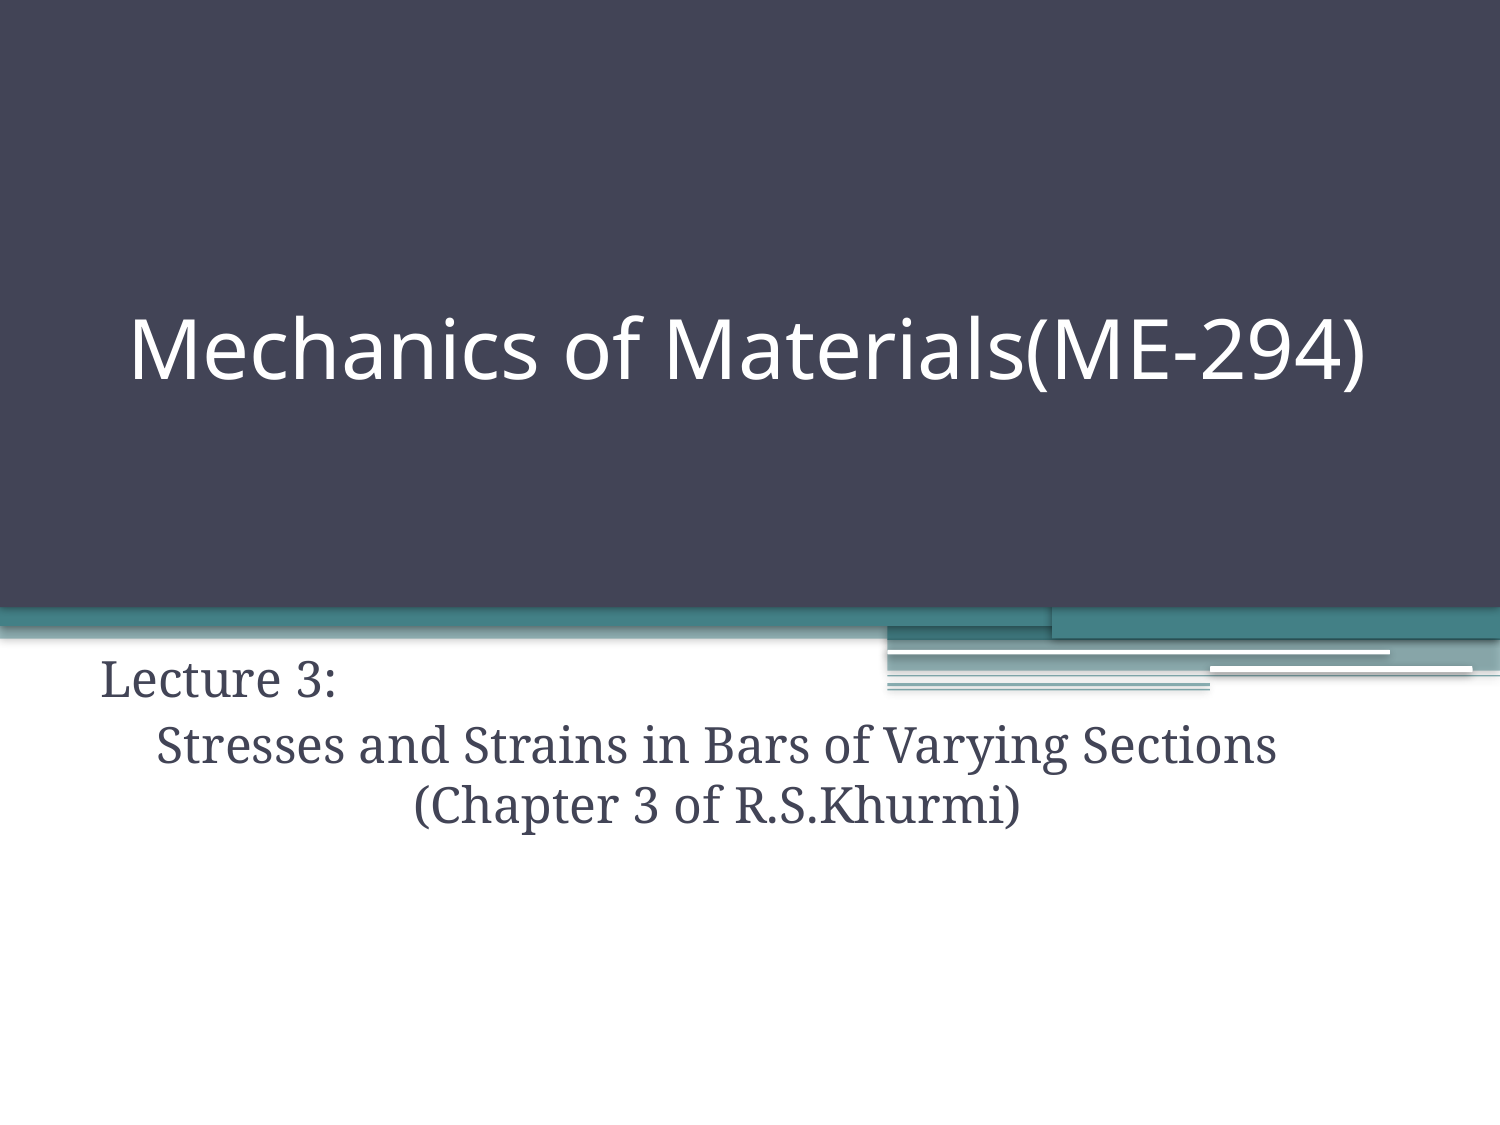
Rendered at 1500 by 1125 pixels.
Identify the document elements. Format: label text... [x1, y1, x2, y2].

title Mechanics of Materials(ME-294) [112, 162, 1388, 404]
subtitle Lecture 3: Stresses and Strains in Bars of Varying Sections (Chapter 3 of R.S.Khurmi) [75, 639, 1350, 928]
